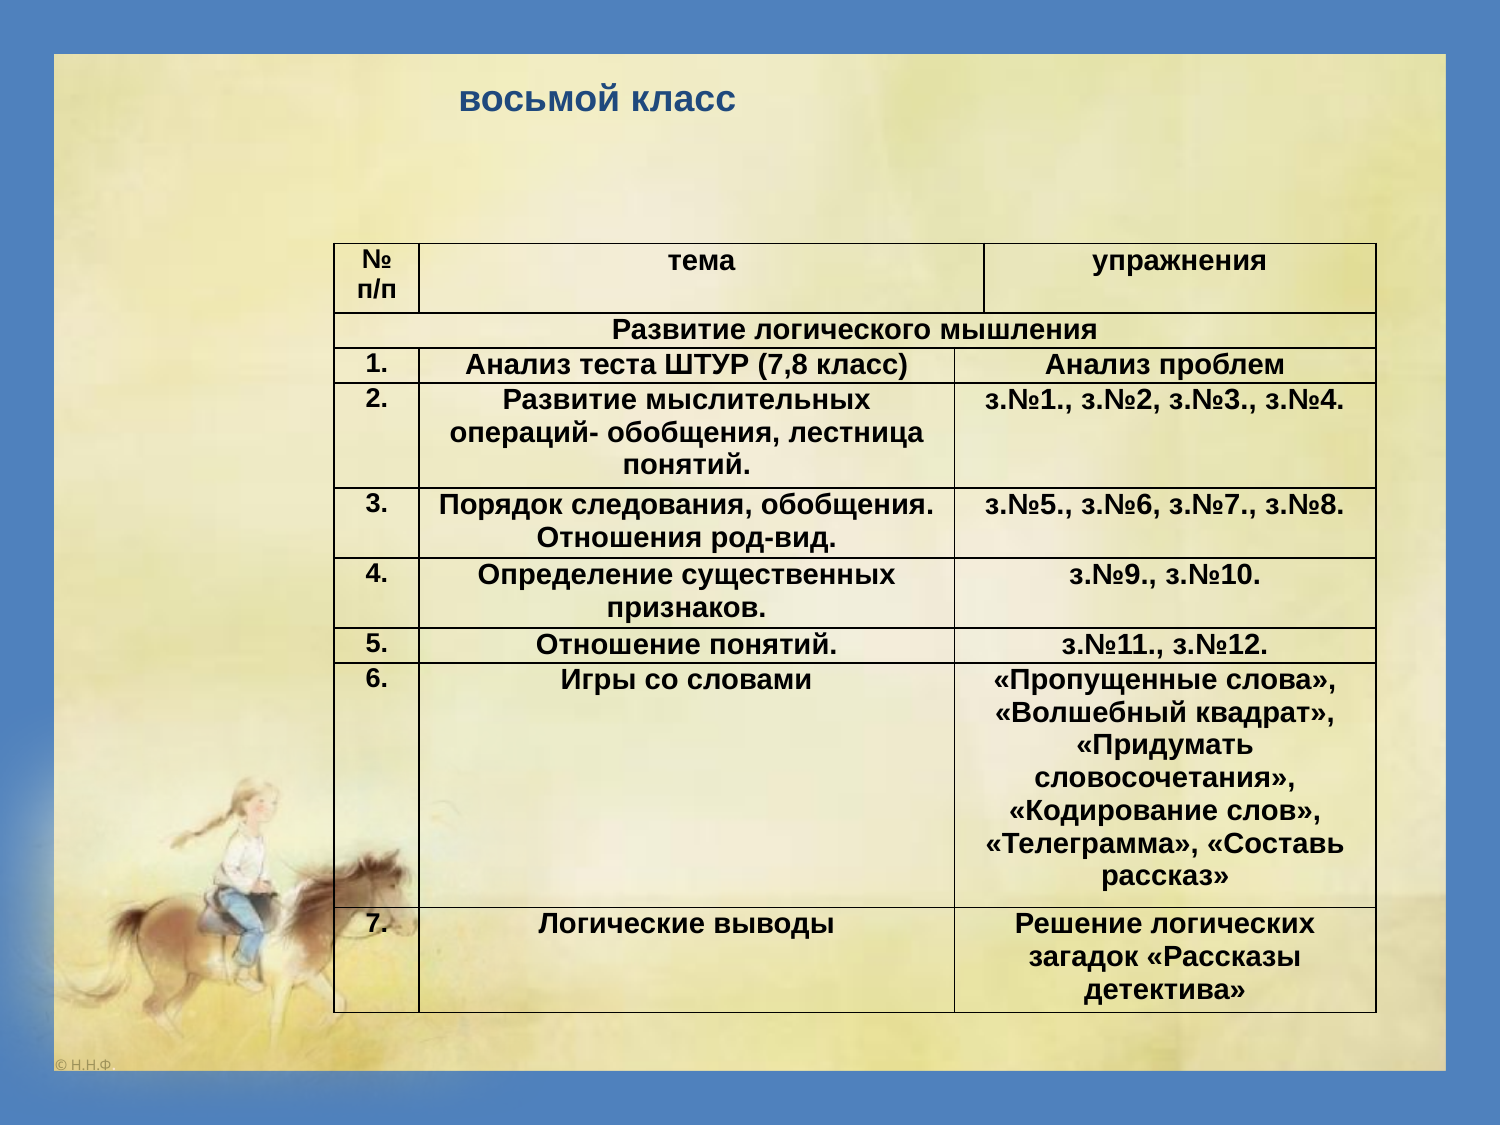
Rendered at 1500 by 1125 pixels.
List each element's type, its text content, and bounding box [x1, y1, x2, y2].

table_cell Игры со словами [420, 664, 954, 907]
table_header № п/п [335, 244, 418, 262]
table_cell 5. [335, 629, 418, 662]
table_cell Логические выводы [420, 908, 954, 1012]
table_cell Отношение понятий. [420, 629, 954, 662]
table_cell Определение существенных признаков. [420, 559, 954, 627]
picture [54, 54, 1445, 1070]
table_cell з.№11., з.№12. [955, 629, 1375, 662]
table_cell 2. [335, 384, 418, 487]
table_cell Развитие мыслительных операций- обобщения, лестница понятий. [420, 384, 954, 487]
table_cell Развитие логического мышления [335, 338, 1375, 347]
table_header тема [420, 244, 983, 262]
table_cell 1. [335, 349, 418, 382]
table_cell 3. [335, 489, 418, 557]
table_cell 4. [335, 559, 418, 627]
table_cell з.№9., з.№10. [955, 559, 1375, 627]
table_cell Решение логических загадок «Рассказы детектива» [955, 908, 1375, 1012]
table_cell з.№5., з.№6, з.№7., з.№8. [955, 489, 1375, 557]
table_cell «Пропущенные слова», «Волшебный квадрат», «Придумать словосочетания», «Кодирование слов», «Телеграмма», «Составь рассказ» [955, 664, 1375, 907]
table_cell 6. [335, 664, 418, 907]
table_header упражнения [985, 244, 1375, 262]
table_cell 7. [335, 908, 418, 1012]
table_cell Порядок следования, обобщения. Отношения род-вид. [420, 489, 954, 557]
text_box восьмой класс [301, 66, 894, 127]
table_cell з.№1., з.№2, з.№3., з.№4. [955, 384, 1375, 487]
table_cell Анализ проблем [955, 349, 1375, 382]
table_cell Анализ теста ШТУР (7,8 класс) [420, 349, 954, 382]
text_box [334, 262, 1500, 338]
